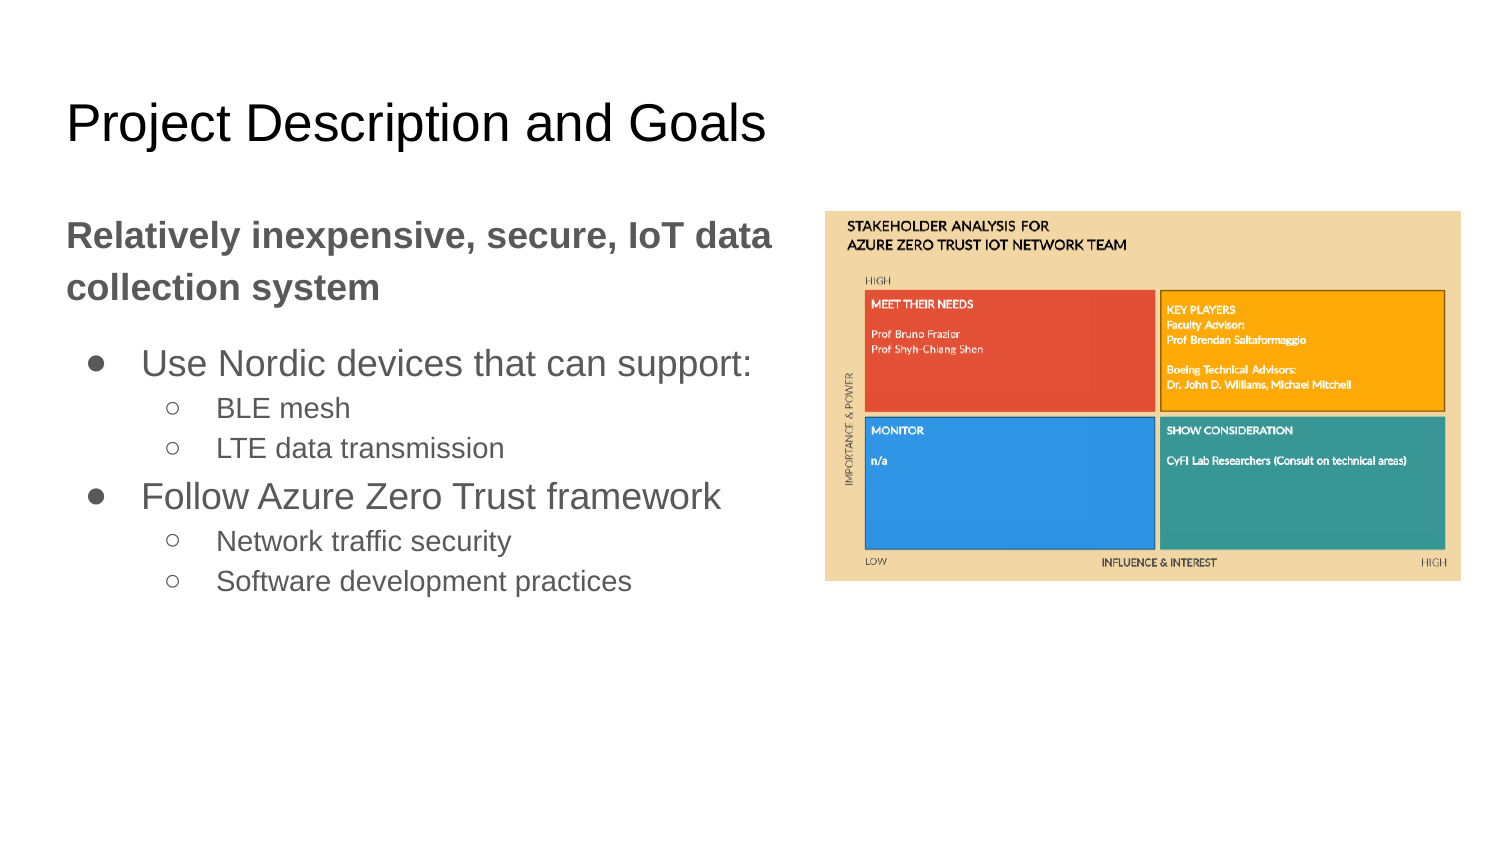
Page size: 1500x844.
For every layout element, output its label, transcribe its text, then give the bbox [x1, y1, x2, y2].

title Project Description and Goals [51, 72, 1449, 167]
picture [825, 211, 1461, 581]
list Relatively inexpensive, secure, IoT data collection system Use Nordic devices that can support: BLE mesh LTE data transmission Follow Azure Zero Trust framework Network traffic security Software development practices [51, 189, 881, 644]
